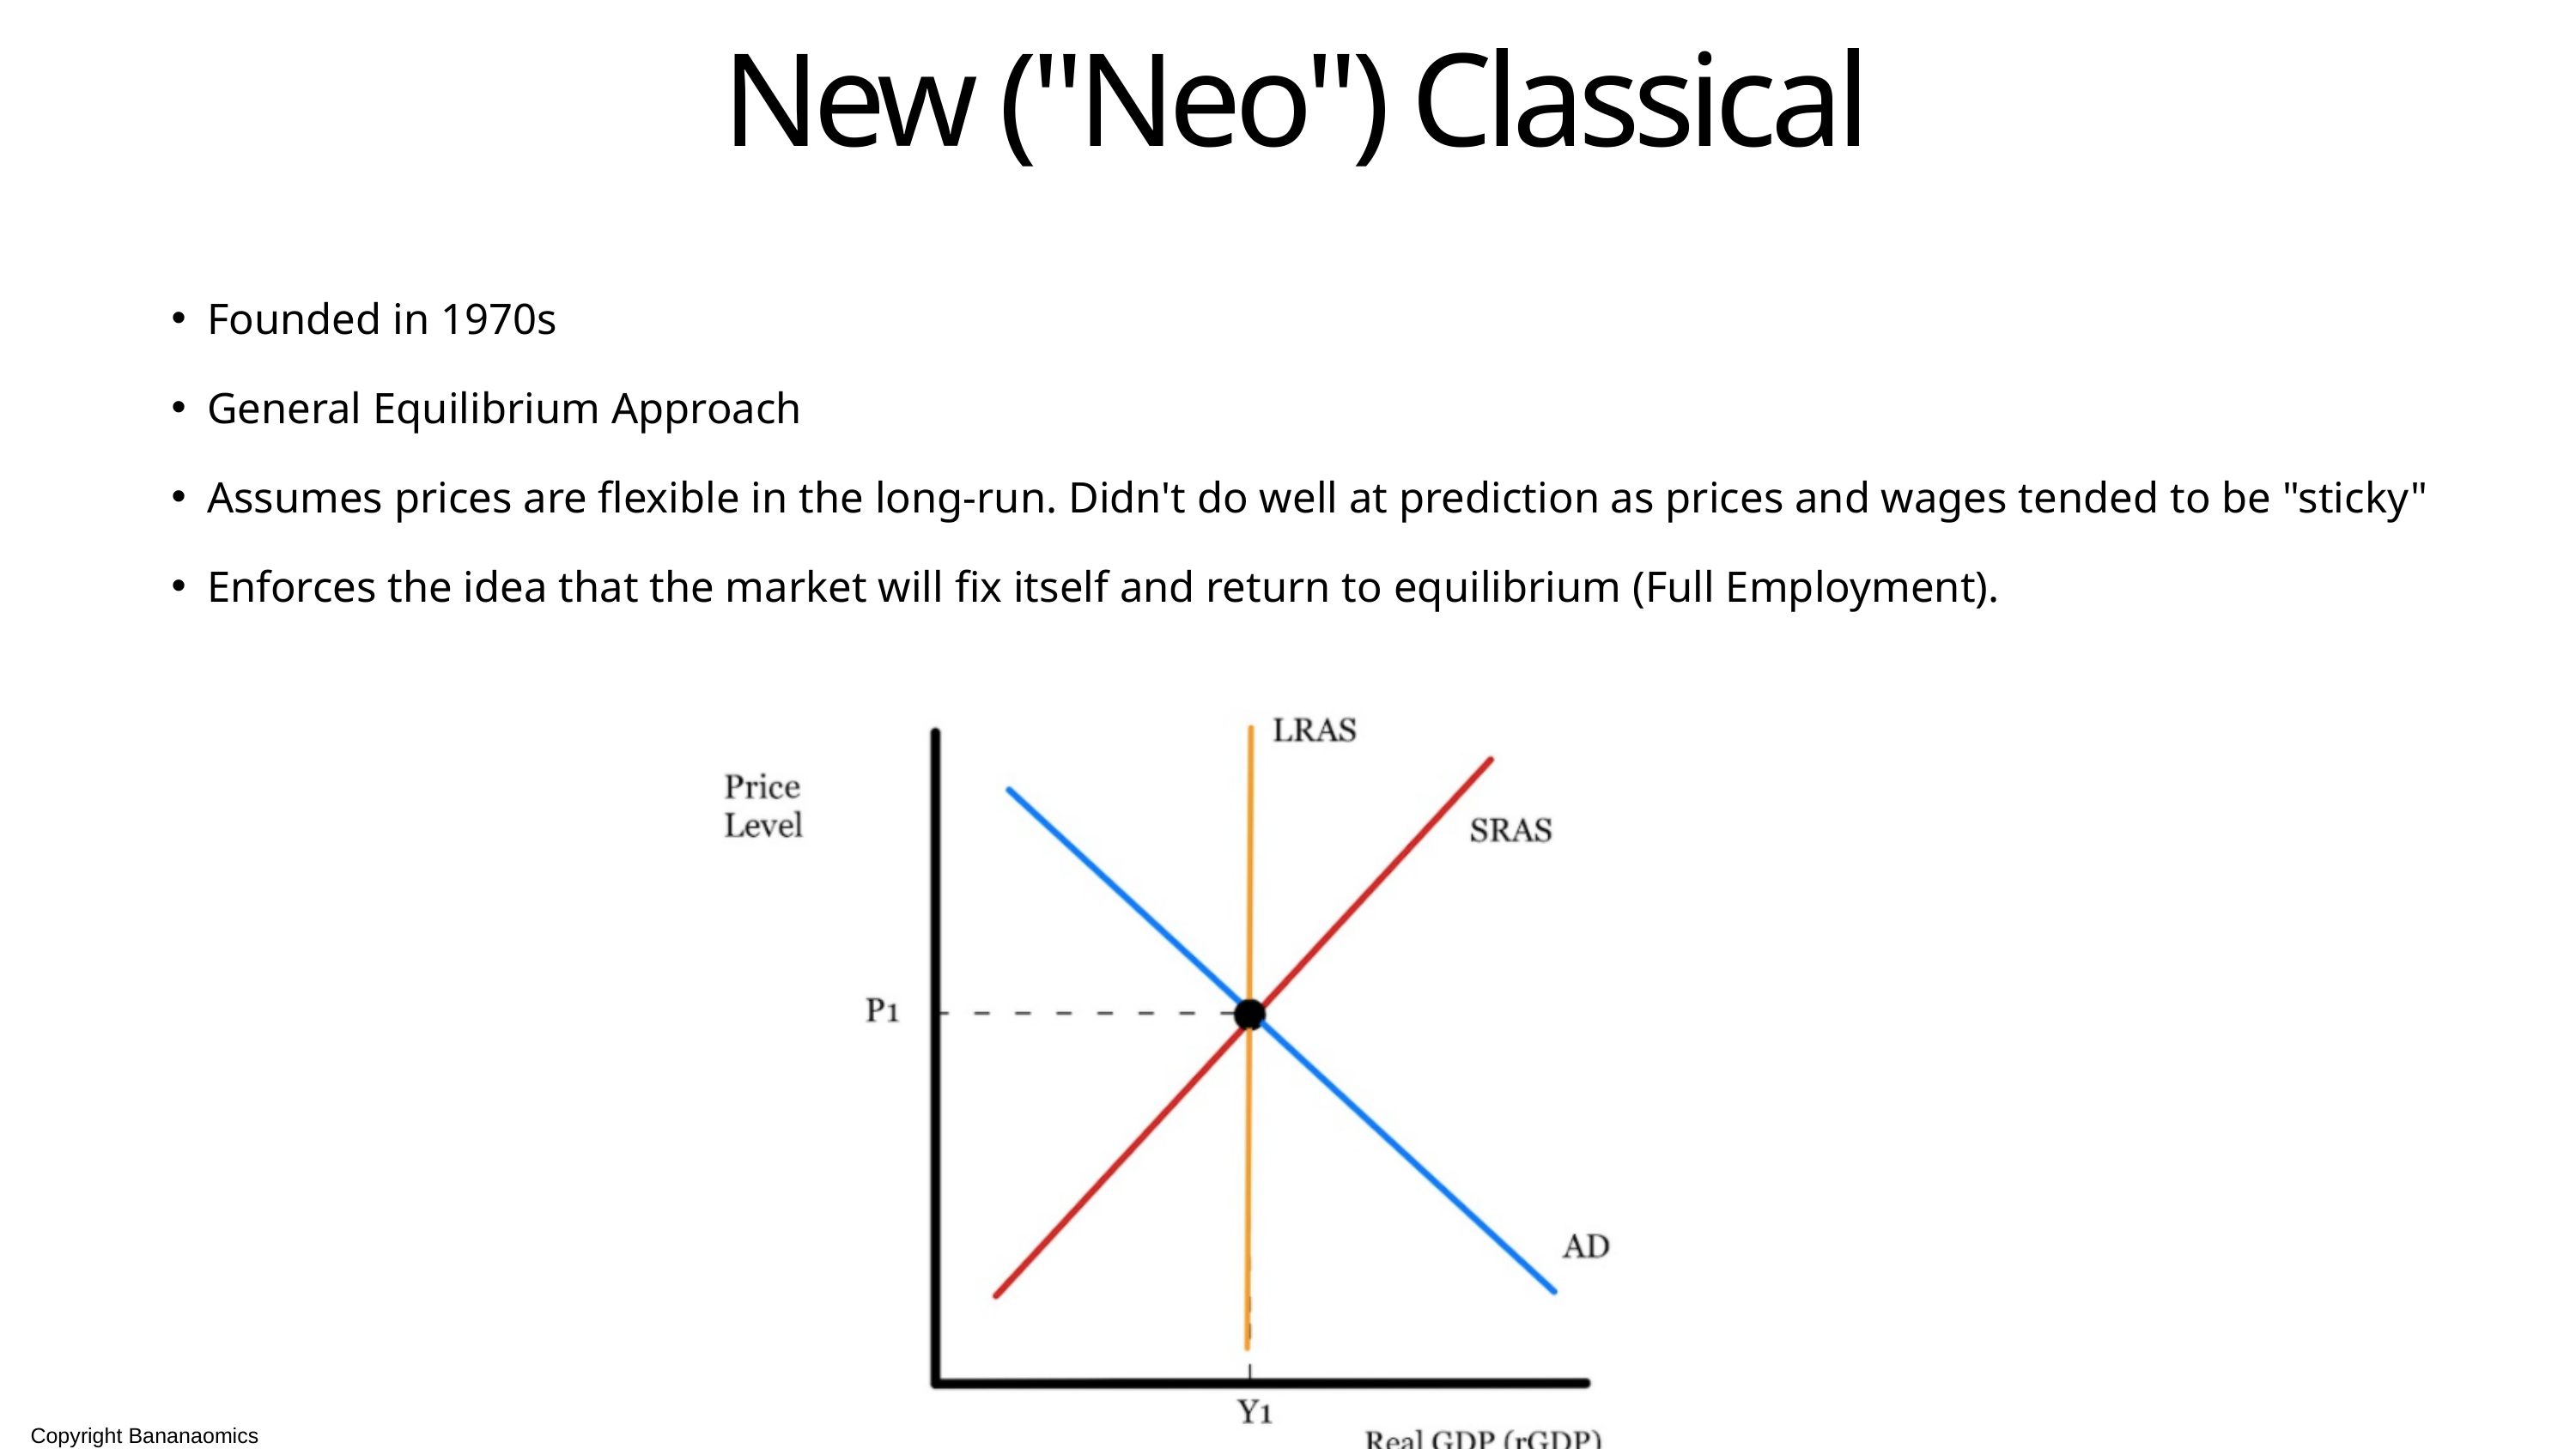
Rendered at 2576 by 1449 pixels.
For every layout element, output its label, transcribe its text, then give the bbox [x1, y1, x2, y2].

text_box Founded in 1970s General Equilibrium Approach Assumes prices are flexible in the long-run. Didn't do well at prediction as prices and wages tended to be "sticky" Enforces the idea that the market will fix itself and return to equilibrium (Full Employment). [135, 253, 2458, 711]
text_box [144, 31, 2448, 258]
picture [704, 658, 1642, 1449]
text_box Copyright Bananaomics [0, 1417, 553, 1448]
